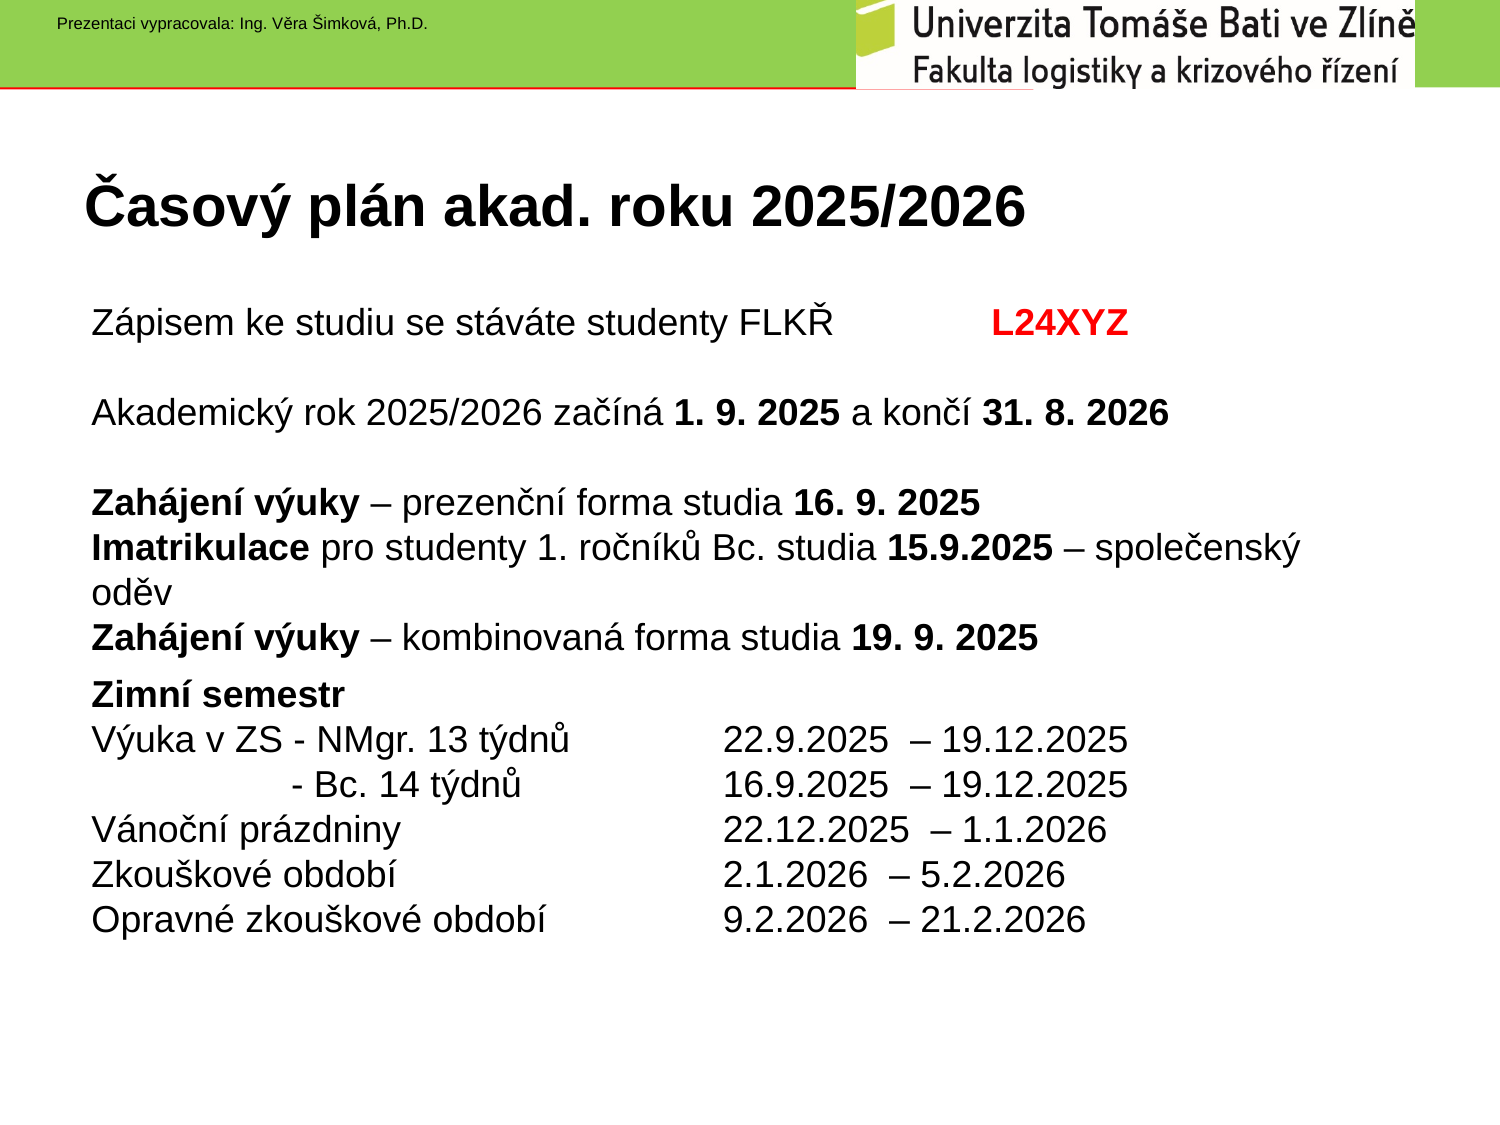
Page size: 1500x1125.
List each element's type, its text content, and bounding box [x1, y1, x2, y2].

footer Prezentaci vypracovala: Ing. Věra Šimková, Ph.D. [5, 5, 481, 84]
text_box [1415, 0, 1500, 88]
text_box [0, 0, 856, 88]
picture [856, 0, 1415, 89]
text_box Časový plán akad. roku 2025/2026 [53, 160, 1436, 246]
text_box Zápisem ke studiu se stáváte studenty FLKŘ L24XYZ Akademický rok 2025/2026 začíná 1. 9. 2025 a končí 31. 8. 2026 Zahájení výuky – prezenční forma studia 16. 9. 2025 Imatrikulace pro studenty 1. ročníků Bc. studia 15.9.2025 – společenský oděv Zahájení výuky – kombinovaná forma studia 19. 9. 2025 Zimní semestr Výuka v ZS - NMgr. 13 týdnů 22.9.2025 – 19.12.2025 - Bc. 14 týdnů 16.9.2025 – 19.12.2025 Vánoční prázdniny 22.12.2025 – 1.1.2026 Zkouškové období 2.1.2026 – 5.2.2026 Opravné zkouškové období 9.2.2026 – 21.2.2026 [76, 290, 1341, 1112]
